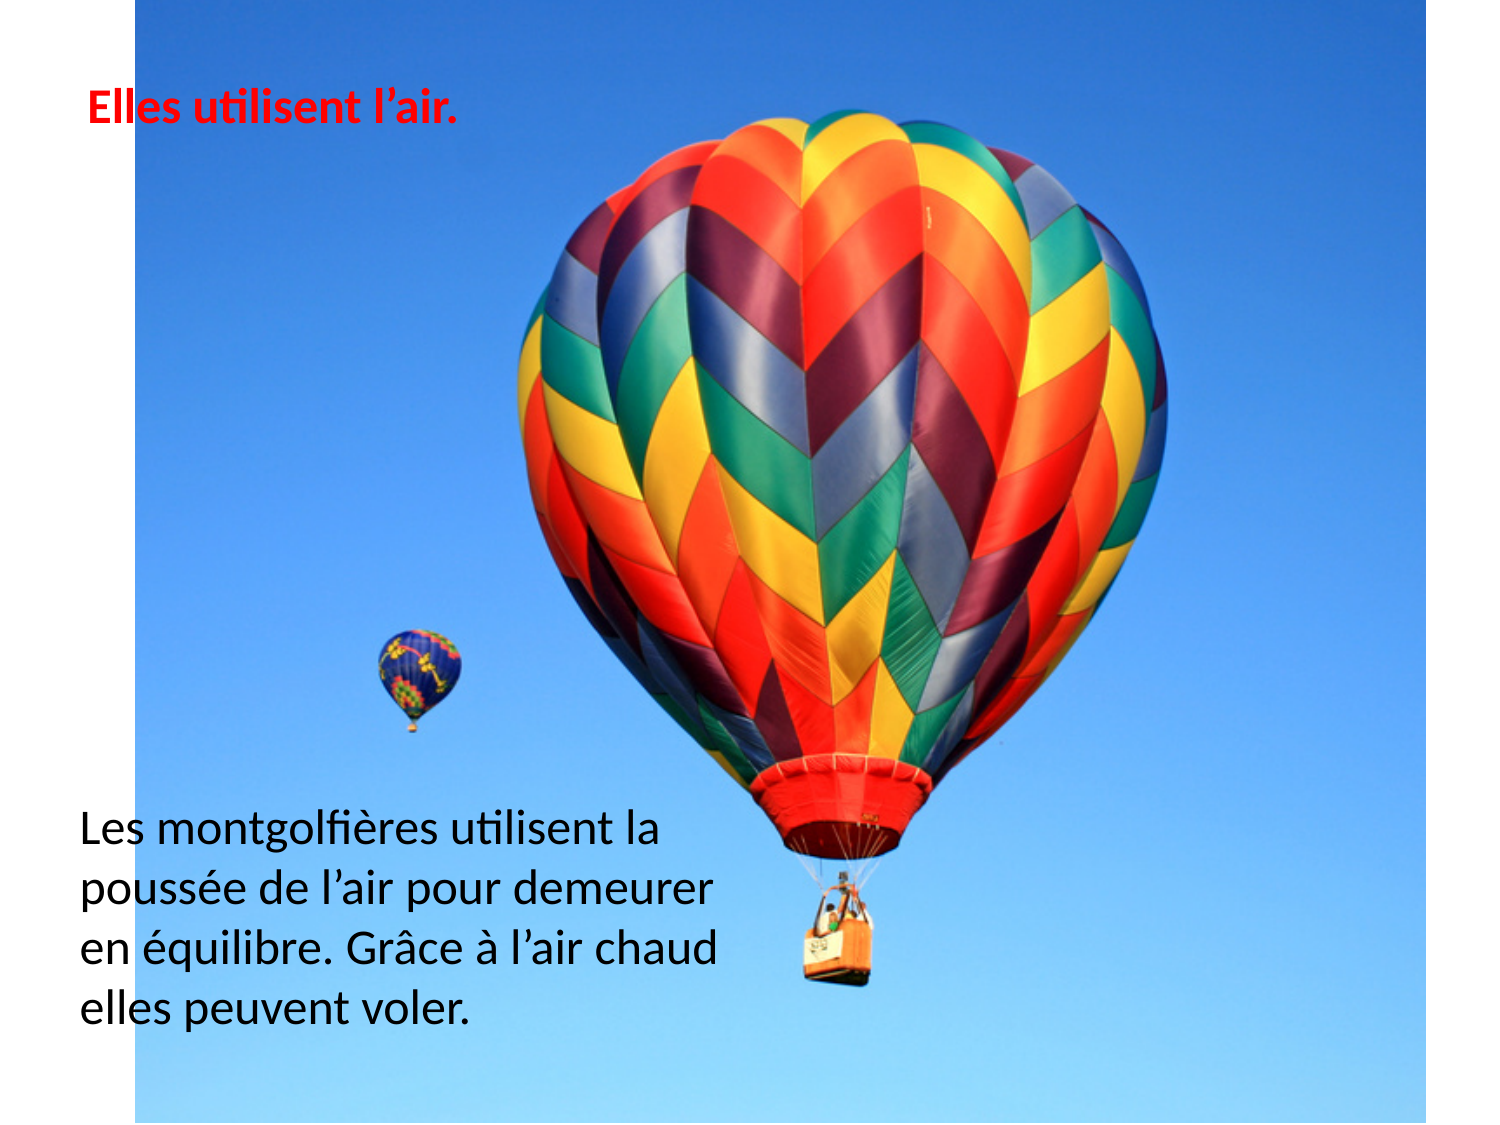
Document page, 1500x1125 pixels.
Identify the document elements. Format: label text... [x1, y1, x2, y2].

text_box Elles utilisent l’air. [72, 66, 129, 142]
text_box Les montgolfières utilisent la poussée de l’air pour demeurer en équilibre. Grâce à l’air chaud elles peuvent voler. [64, 786, 129, 1042]
picture [134, 0, 1426, 1123]
